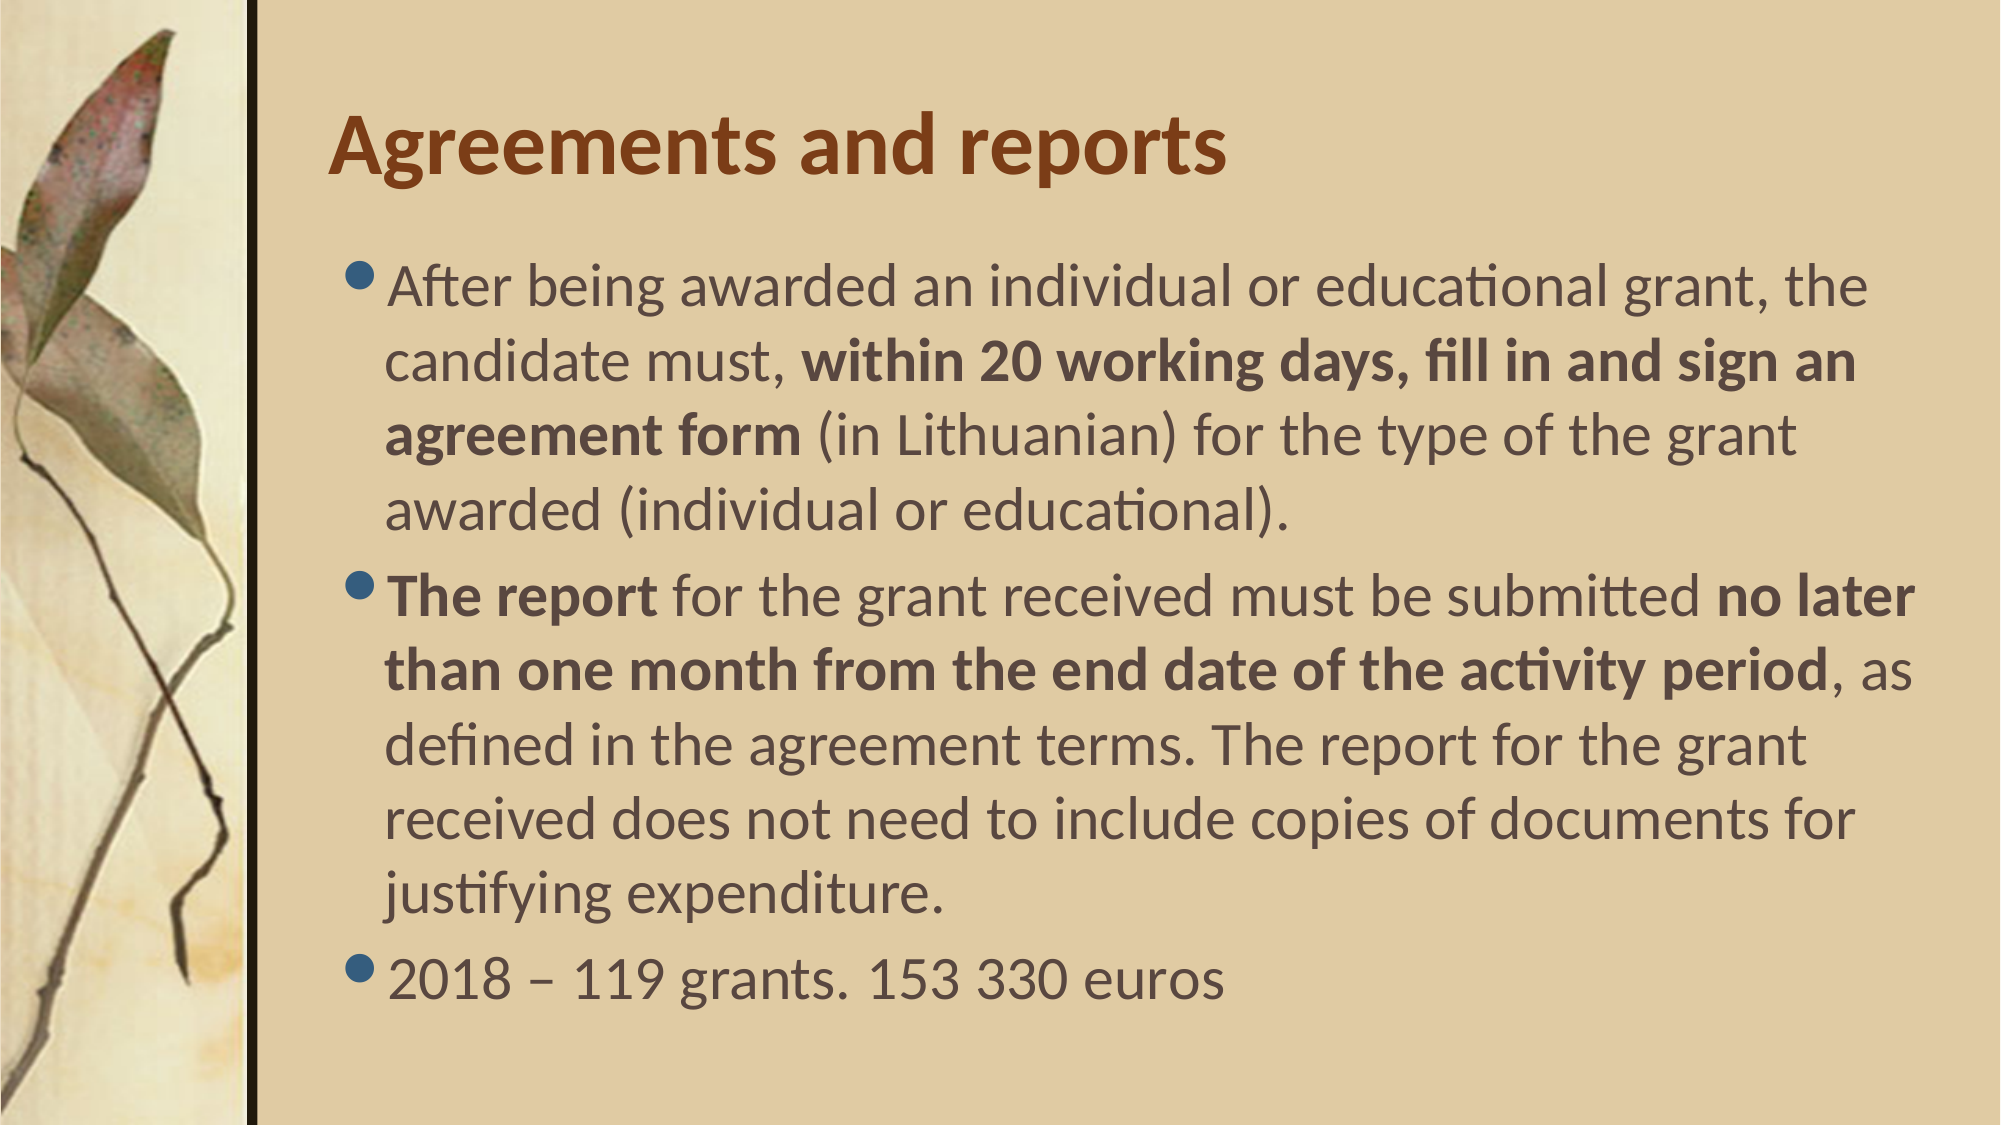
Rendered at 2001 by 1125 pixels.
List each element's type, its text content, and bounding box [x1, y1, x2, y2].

list After being awarded an individual or educational grant, the candidate must, within 20 working days, fill in and sign an agreement form (in Lithuanian) for the type of the grant awarded (individual or educational). The report for the grant received must be submitted no later than one month from the end date of the activity period, as defined in the agreement terms. The report for the grant received does not need to include copies of documents for justifying expenditure. 2018 – 119 grants. 153 330 euros [313, 237, 1954, 1025]
title Agreements and reports [313, 45, 1954, 233]
picture [1, 0, 247, 1125]
